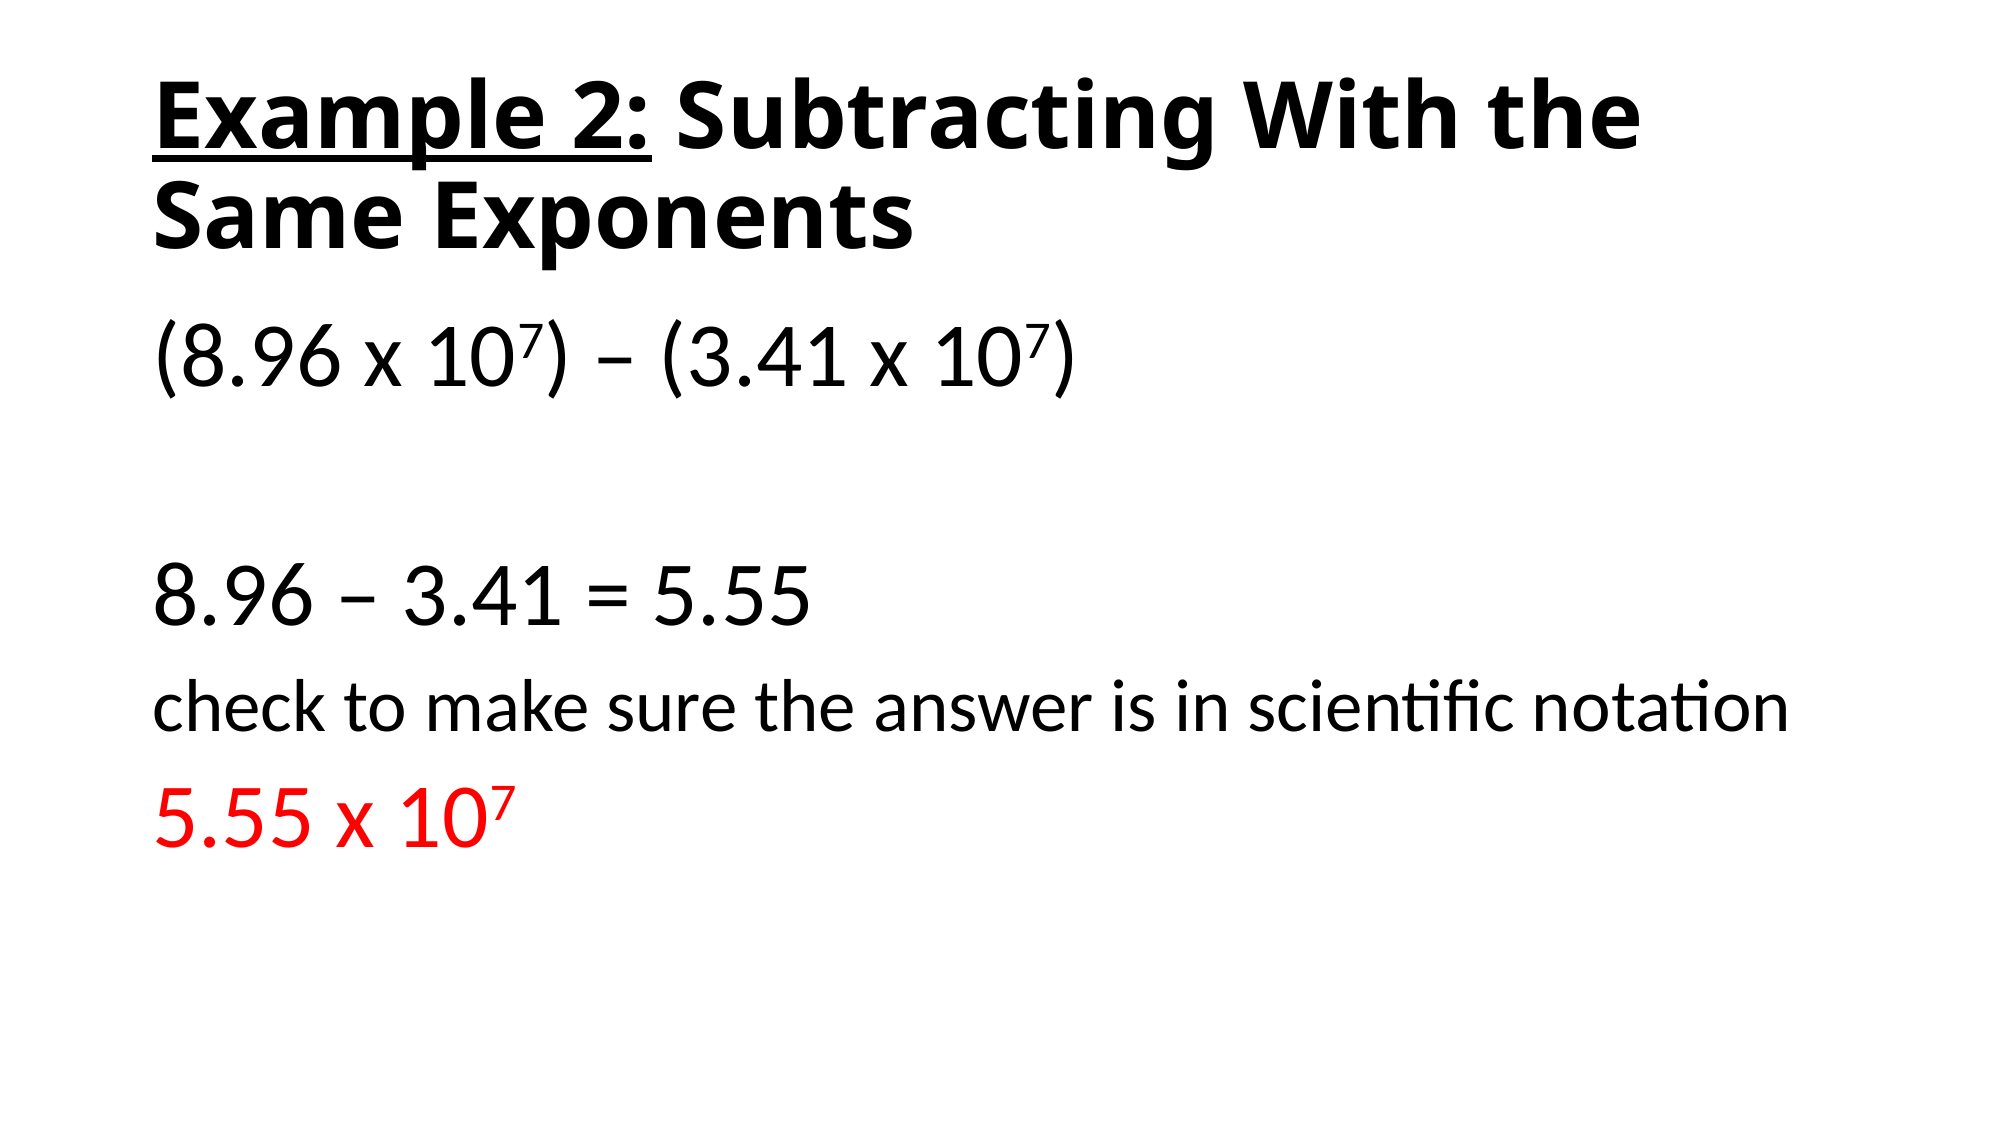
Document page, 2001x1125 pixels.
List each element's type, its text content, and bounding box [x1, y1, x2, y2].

list (8.96 x 107) – (3.41 x 107) 8.96 – 3.41 = 5.55 check to make sure the answer is in scientific notation 5.55 x 107 [137, 299, 1863, 1014]
title Example 2: Subtracting With the Same Exponents [137, 59, 1863, 278]
